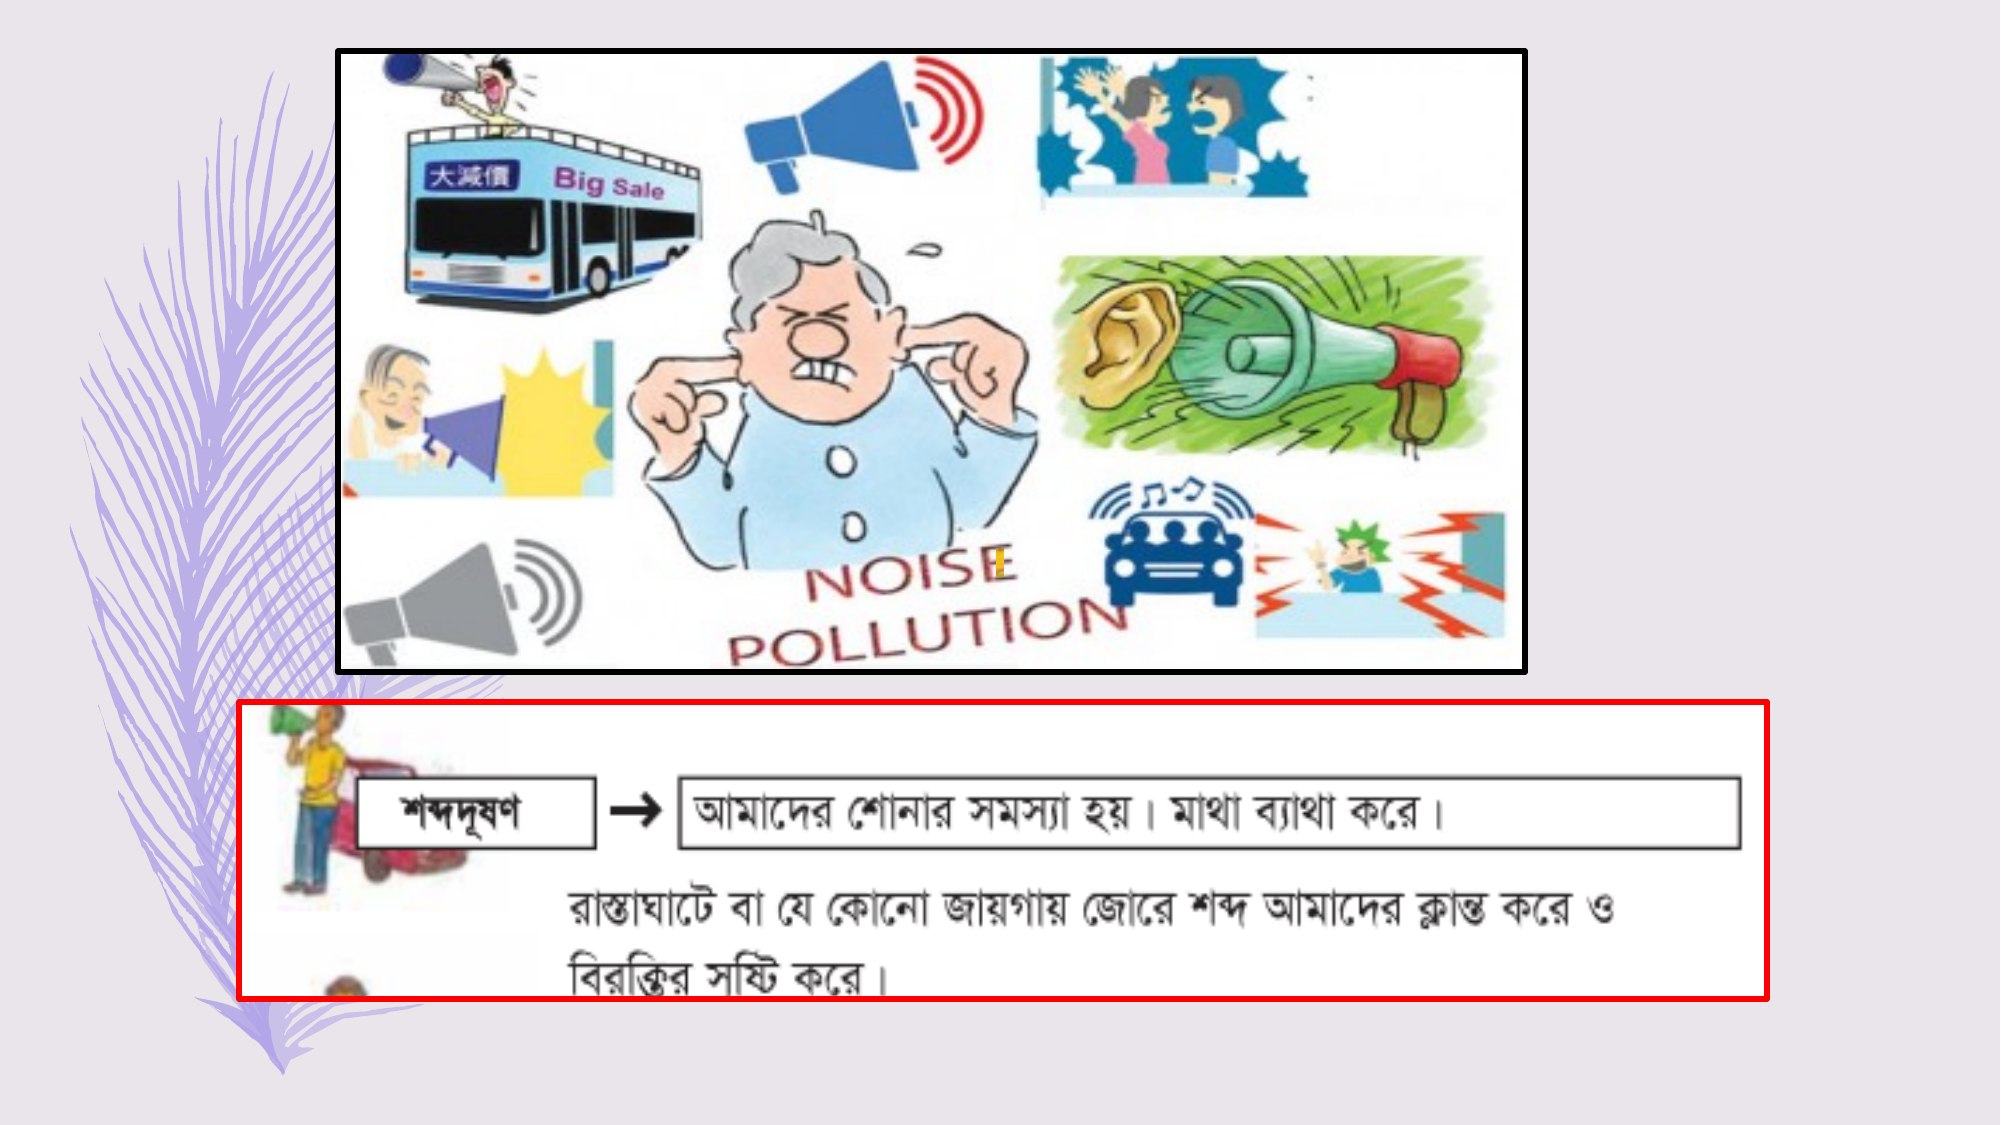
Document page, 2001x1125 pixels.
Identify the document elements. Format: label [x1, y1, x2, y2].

picture [241, 704, 1765, 997]
picture [340, 53, 1523, 670]
